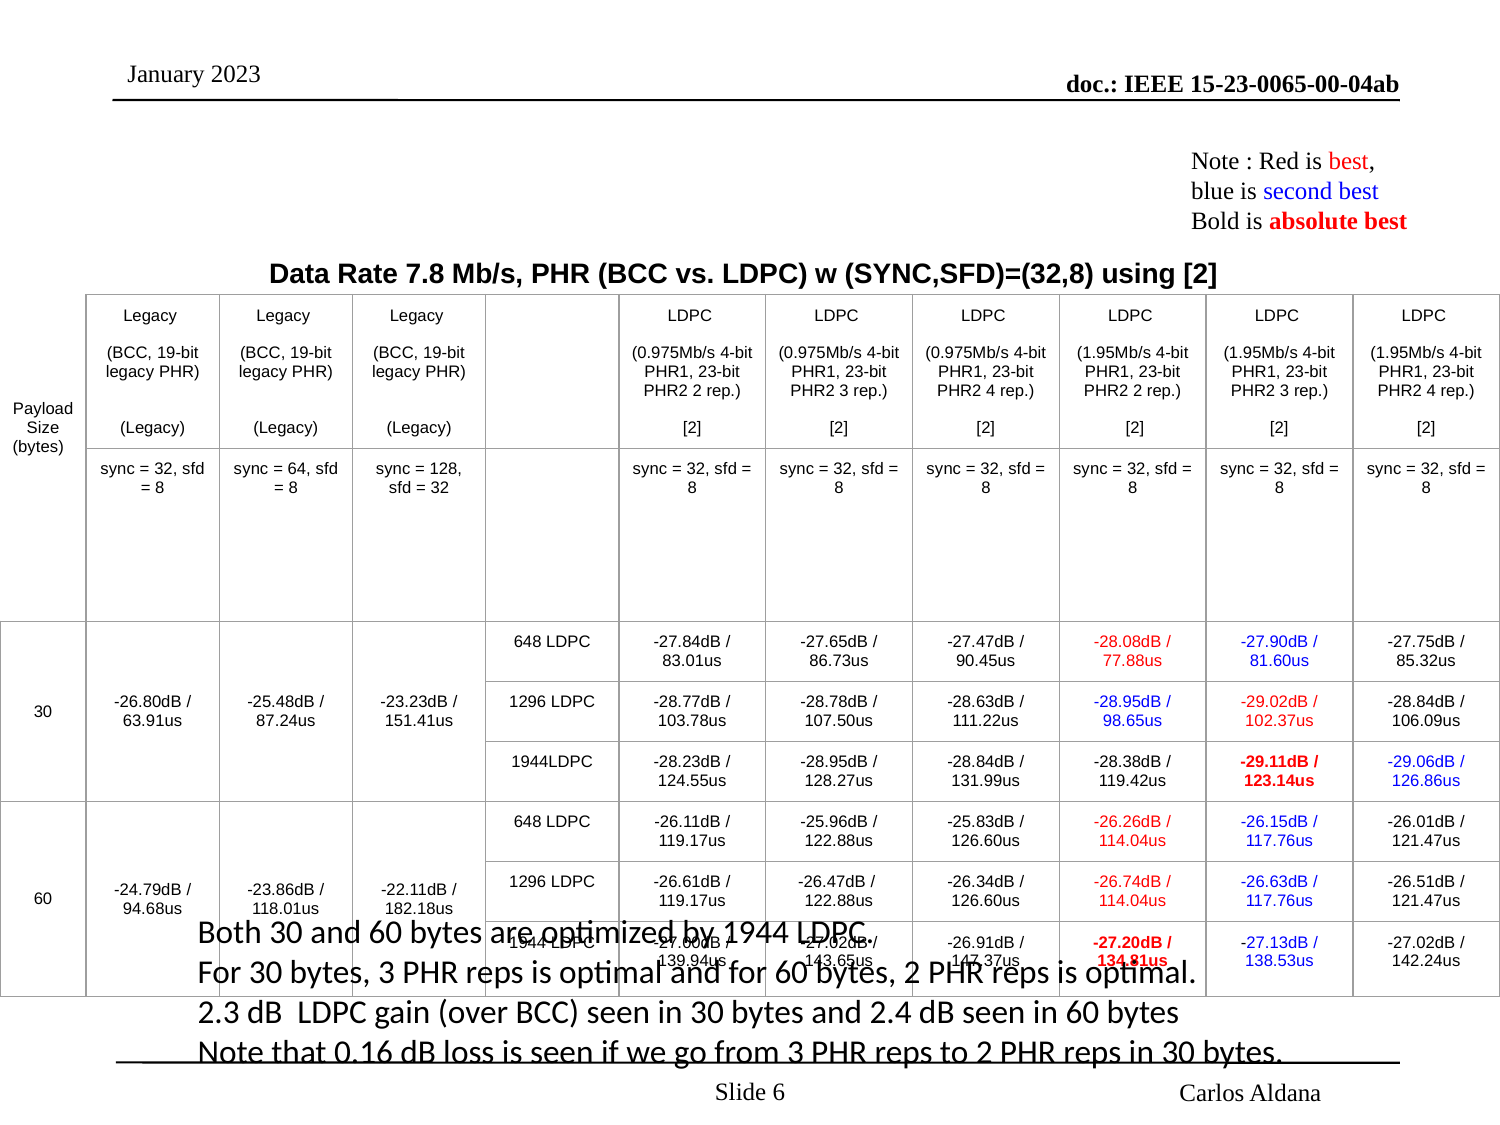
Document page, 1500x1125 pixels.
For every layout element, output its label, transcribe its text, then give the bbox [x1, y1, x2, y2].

text_box Both 30 and 60 bytes are optimized by 1944 LDPC. For 30 bytes, 3 PHR reps is optimal and for 60 bytes, 2 PHR reps is optimal. 2.3 dB LDPC gain (over BCC) seen in 30 bytes and 2.4 dB seen in 60 bytes Note that 0.16 dB loss is seen if we go from 3 PHR reps to 2 PHR reps in 30 bytes. [183, 903, 1359, 1108]
table_cell sync = 32, sfd = 8 [1354, 449, 1499, 621]
table_cell -27.90dB / 81.60us [1207, 622, 1352, 681]
table_cell -28.95dB / 98.65us [1060, 682, 1205, 741]
table_header Payload Size (bytes) [0, 295, 85, 621]
table_cell -28.23dB / 124.55us [620, 742, 765, 801]
table_cell -23.86dB / 118.01us [220, 802, 352, 903]
slide_number Slide 6 [696, 1070, 804, 1110]
table_cell -26.74dB / 114.04us [1060, 862, 1205, 903]
table_cell -28.84dB / 131.99us [913, 742, 1059, 801]
table_header LDPC (1.95Mb/s 4-bit PHR1, 23-bit PHR2 2 rep.) [2] [1060, 301, 1205, 448]
table_cell sync = 128, sfd = 32 [353, 449, 485, 621]
table_cell -27.75dB / 85.32us [1354, 622, 1499, 681]
table_cell -26.34dB / 126.60us [913, 862, 1059, 903]
table_cell -29.11dB / 123.14us [1207, 742, 1352, 801]
table_cell sync = 32, sfd = 8 [766, 449, 912, 621]
table_cell -22.11dB / 182.18us [353, 802, 485, 903]
table_cell 1944LDPC [486, 742, 618, 801]
table_header LDPC (1.95Mb/s 4-bit PHR1, 23-bit PHR2 4 rep.) [2] [1354, 295, 1499, 448]
table_cell -23.23dB / 151.41us [353, 622, 485, 801]
table_header [486, 301, 618, 448]
table_cell -27.47dB / 90.45us [913, 622, 1059, 681]
table_cell -28.08dB / 77.88us [1060, 622, 1205, 681]
table_cell sync = 64, sfd = 8 [220, 449, 352, 621]
text_box Data Rate 7.8 Mb/s, PHR (BCC vs. LDPC) w (SYNC,SFD)=(32,8) using [2] [257, 244, 1242, 301]
table_header LDPC (0.975Mb/s 4-bit PHR1, 23-bit PHR2 3 rep.) [2] [766, 301, 912, 448]
table_cell -24.79dB / 94.68us [87, 802, 219, 996]
text_box Note : Red is best, blue is second best Bold is absolute best [1176, 137, 1423, 242]
table_header LDPC (1.95Mb/s 4-bit PHR1, 23-bit PHR2 3 rep.) [2] [1207, 295, 1352, 448]
table_cell sync = 32, sfd = 8 [620, 449, 765, 621]
table_cell -25.96dB / 122.88us [766, 802, 912, 861]
table_cell -28.95dB / 128.27us [766, 742, 912, 801]
table_cell -28.63dB / 111.22us [913, 682, 1059, 741]
table_cell -26.61dB / 119.17us [620, 862, 765, 903]
table_cell 1296 LDPC [486, 862, 618, 903]
table_cell 648 LDPC [486, 802, 618, 861]
table_header LDPC (0.975Mb/s 4-bit PHR1, 23-bit PHR2 2 rep.) [2] [620, 301, 765, 448]
table_cell -26.01dB / 121.47us [1354, 802, 1499, 861]
table_header Legacy (BCC, 19-bit legacy PHR) (Legacy) [220, 295, 352, 448]
table_cell -26.51dB / 121.47us [1354, 862, 1499, 921]
table_cell -29.06dB / 126.86us [1354, 742, 1499, 801]
table_cell -26.15dB / 117.76us [1207, 802, 1352, 861]
table_cell 60 [1, 802, 85, 996]
table_cell sync = 32, sfd = 8 [913, 449, 1059, 621]
table_cell -26.11dB / 119.17us [620, 802, 765, 861]
table_cell sync = 32, sfd = 8 [87, 449, 219, 621]
table_cell 648 LDPC [486, 622, 618, 681]
table_cell 30 [1, 622, 85, 801]
table_header Legacy (BCC, 19-bit legacy PHR) (Legacy) [353, 301, 485, 448]
table_cell [486, 449, 618, 621]
table_cell -28.84dB / 106.09us [1354, 682, 1499, 741]
table_cell -27.02dB / 142.24us [1359, 922, 1499, 996]
table_header Legacy (BCC, 19-bit legacy PHR) (Legacy) [87, 295, 219, 448]
table_cell -29.02dB / 102.37us [1207, 682, 1352, 741]
table_cell -27.84dB / 83.01us [620, 622, 765, 681]
table_cell -26.26dB / 114.04us [1060, 802, 1205, 861]
table_cell -25.48dB / 87.24us [220, 622, 352, 801]
table_cell -26.80dB / 63.91us [87, 622, 219, 801]
table_cell sync = 32, sfd = 8 [1207, 449, 1352, 621]
table_cell -26.63dB / 117.76us [1207, 862, 1352, 903]
table_header LDPC (0.975Mb/s 4-bit PHR1, 23-bit PHR2 4 rep.) [2] [913, 301, 1059, 448]
table_cell -28.78dB / 107.50us [766, 682, 912, 741]
table_cell -28.77dB / 103.78us [620, 682, 765, 741]
table_cell sync = 32, sfd = 8 [1060, 449, 1205, 621]
table_cell -26.47dB / 122.88us [766, 862, 912, 903]
table_cell 1296 LDPC [486, 682, 618, 741]
table_cell -28.38dB / 119.42us [1060, 742, 1205, 801]
table_cell -27.65dB / 86.73us [766, 622, 912, 681]
table_cell -25.83dB / 126.60us [913, 802, 1059, 861]
